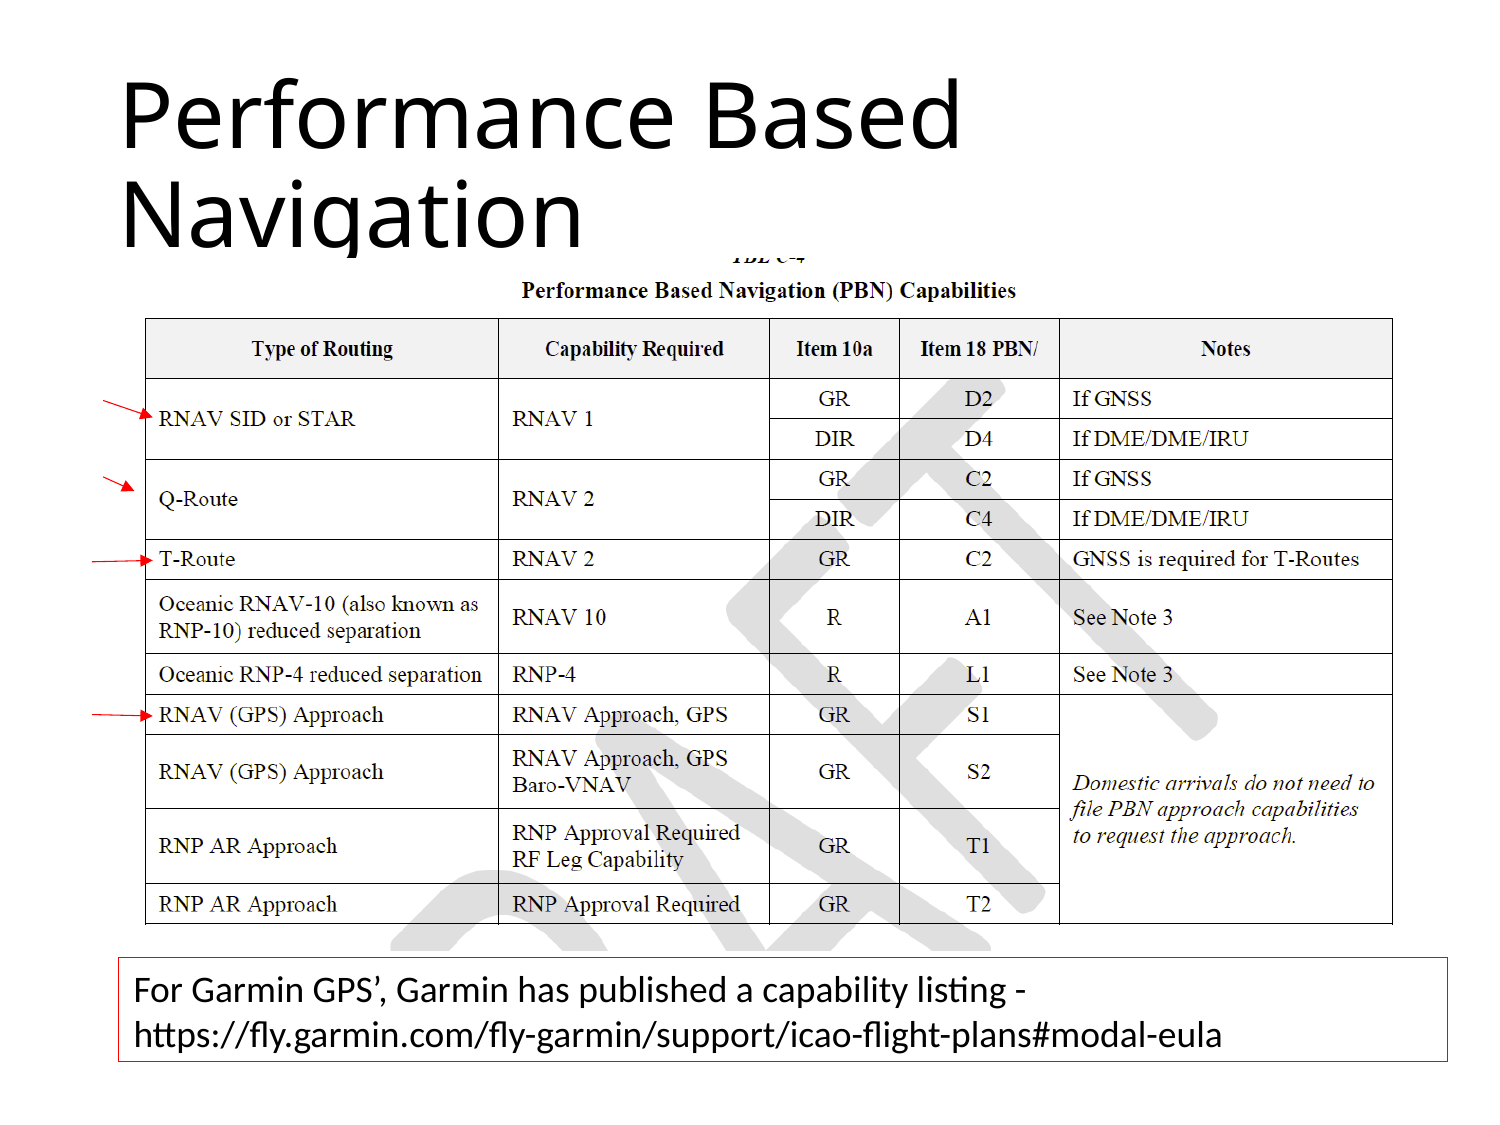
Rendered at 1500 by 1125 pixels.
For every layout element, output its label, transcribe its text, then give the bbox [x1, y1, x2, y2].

title Performance Based Navigation [103, 59, 1397, 258]
picture [77, 258, 1416, 951]
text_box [103, 400, 153, 418]
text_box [103, 476, 135, 491]
text_box For Garmin GPS’, Garmin has published a capability listing - https://fly.garmin.com/fly-garmin/support/icao-flight-plans#modal-eula [118, 957, 1448, 1062]
